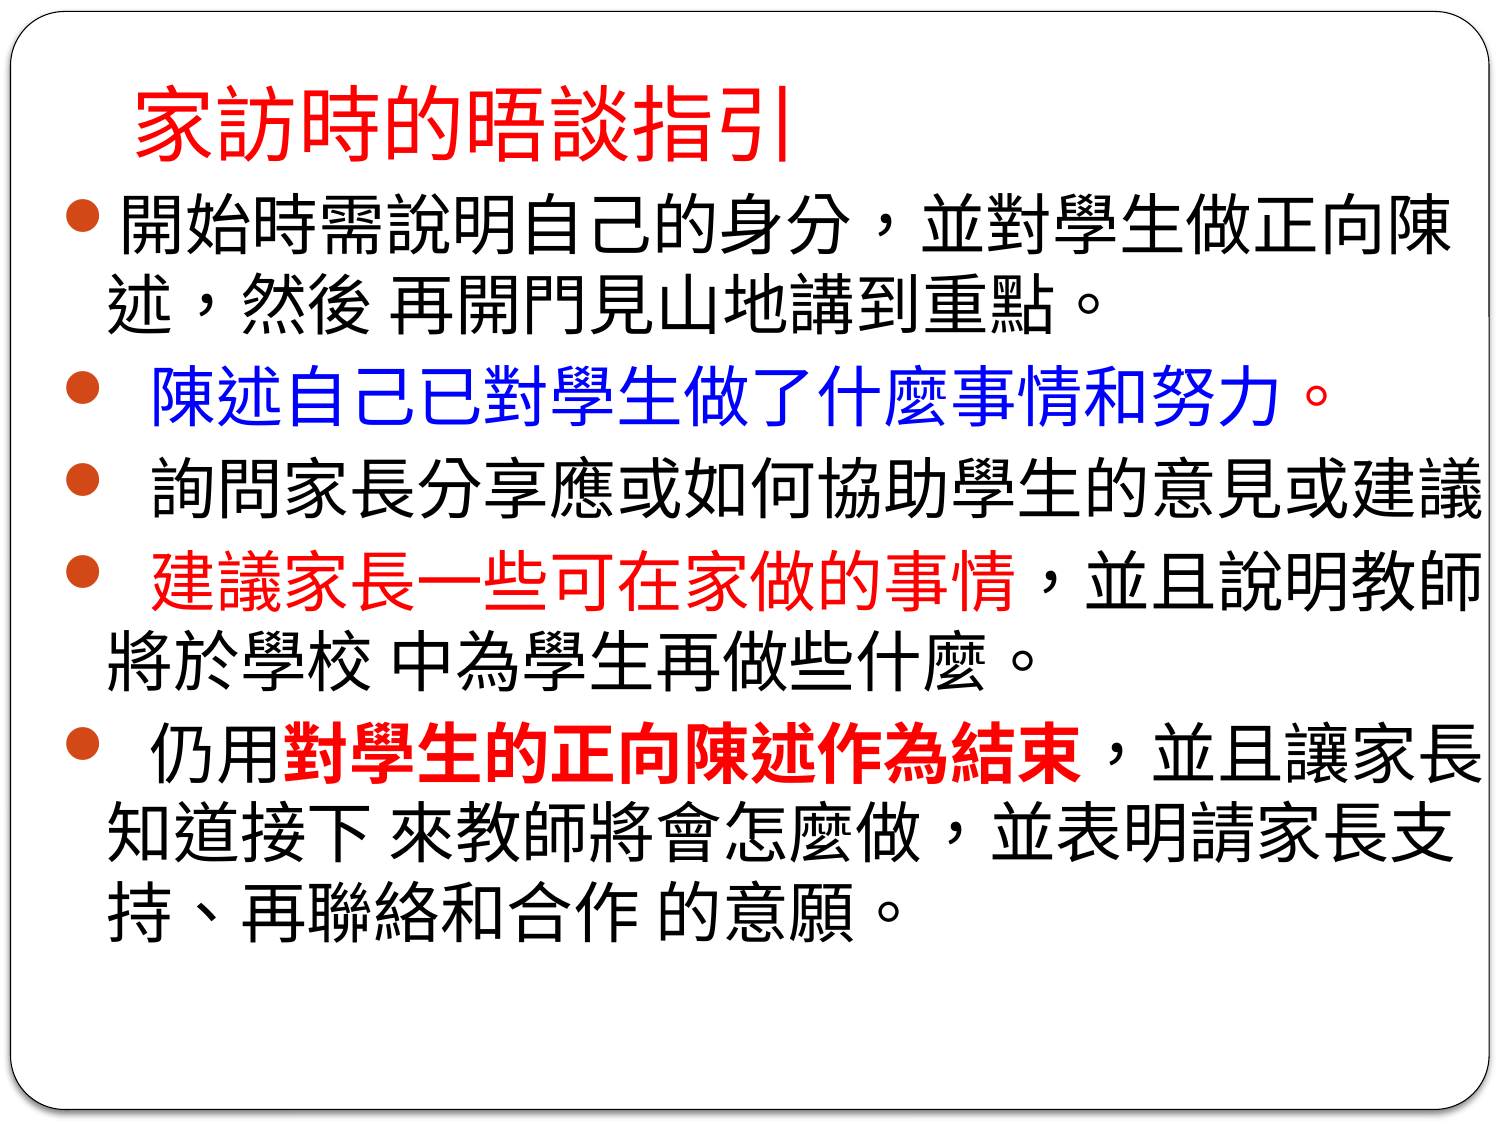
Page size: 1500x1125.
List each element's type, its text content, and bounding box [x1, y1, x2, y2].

title 家訪時的晤談指引 [117, 0, 1393, 175]
list 開始時需說明自己的身分，並對學生做正向陳述，然後 再開門見山地講到重點。 陳述自己已對學生做了什麼事情和努力。 詢問家長分享應或如何協助學生的意見或建議。 建議家長一些可在家做的事情，並且說明教師將於學校 中為學生再做些什麼。 仍用對學生的正向陳述作為結束，並且讓家長知道接下 來教師將會怎麼做，並表明請家長支持、再聯絡和合作 的意願。 [46, 175, 1500, 1079]
